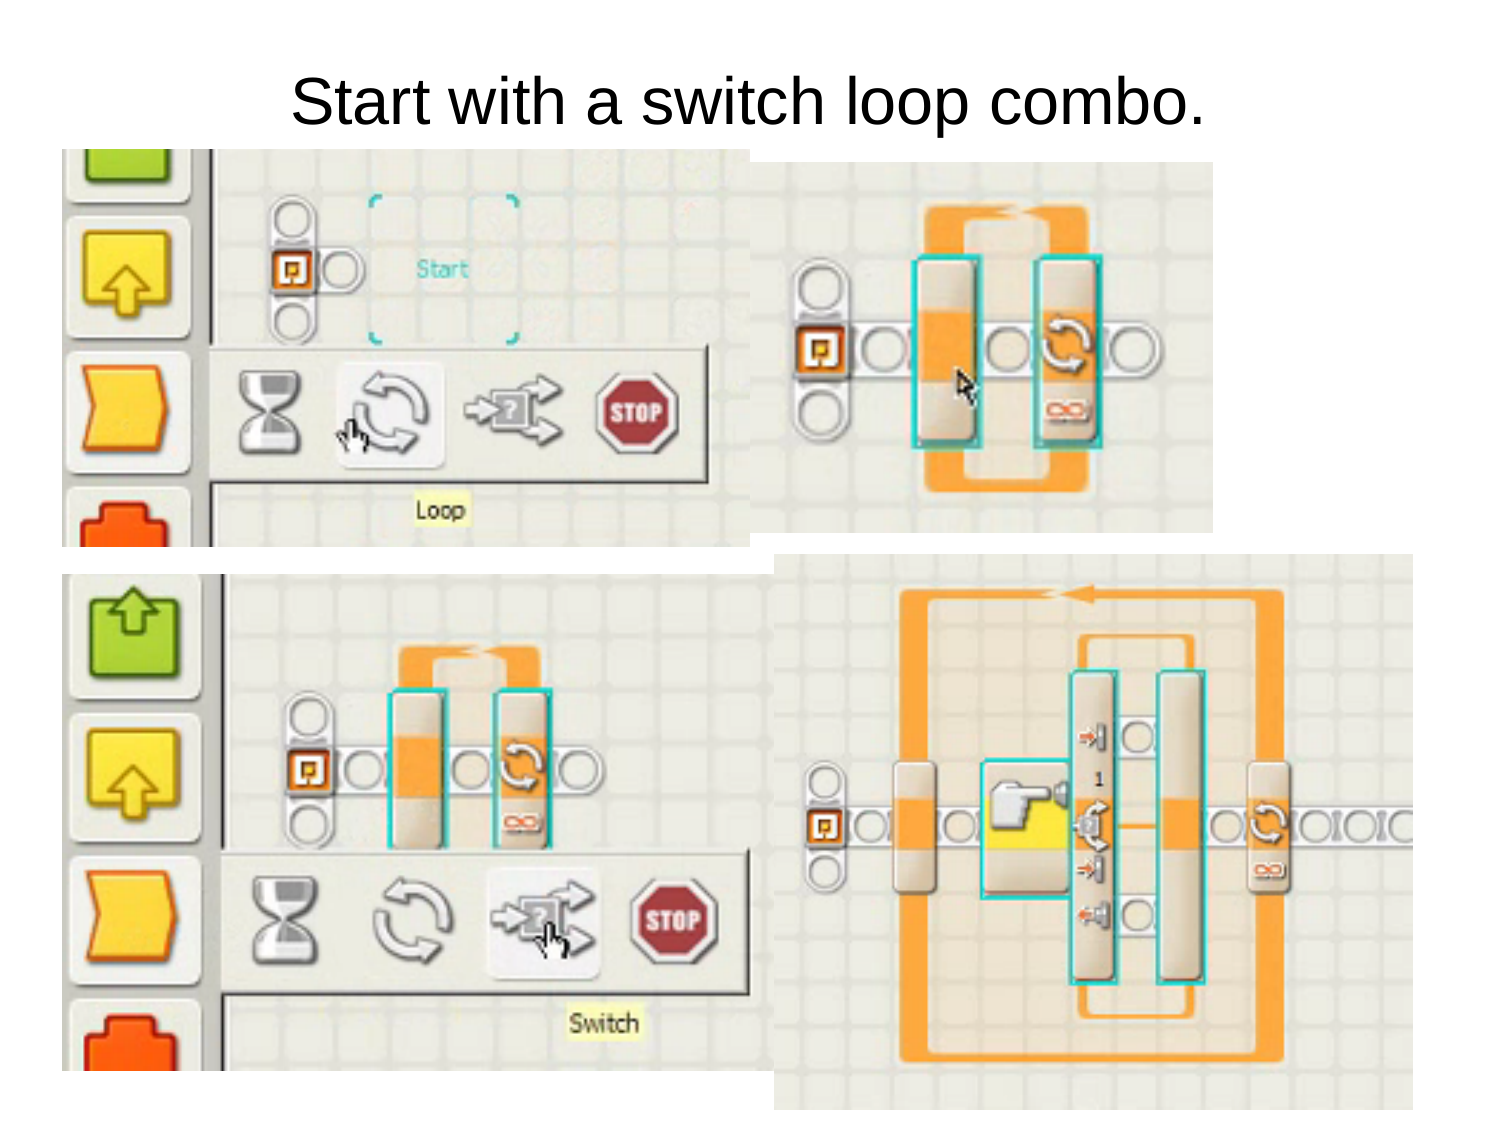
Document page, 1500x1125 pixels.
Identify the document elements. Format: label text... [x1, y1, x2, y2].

picture [62, 554, 1413, 1110]
picture [62, 149, 1213, 547]
list Start with a switch loop combo. [275, 50, 1263, 163]
